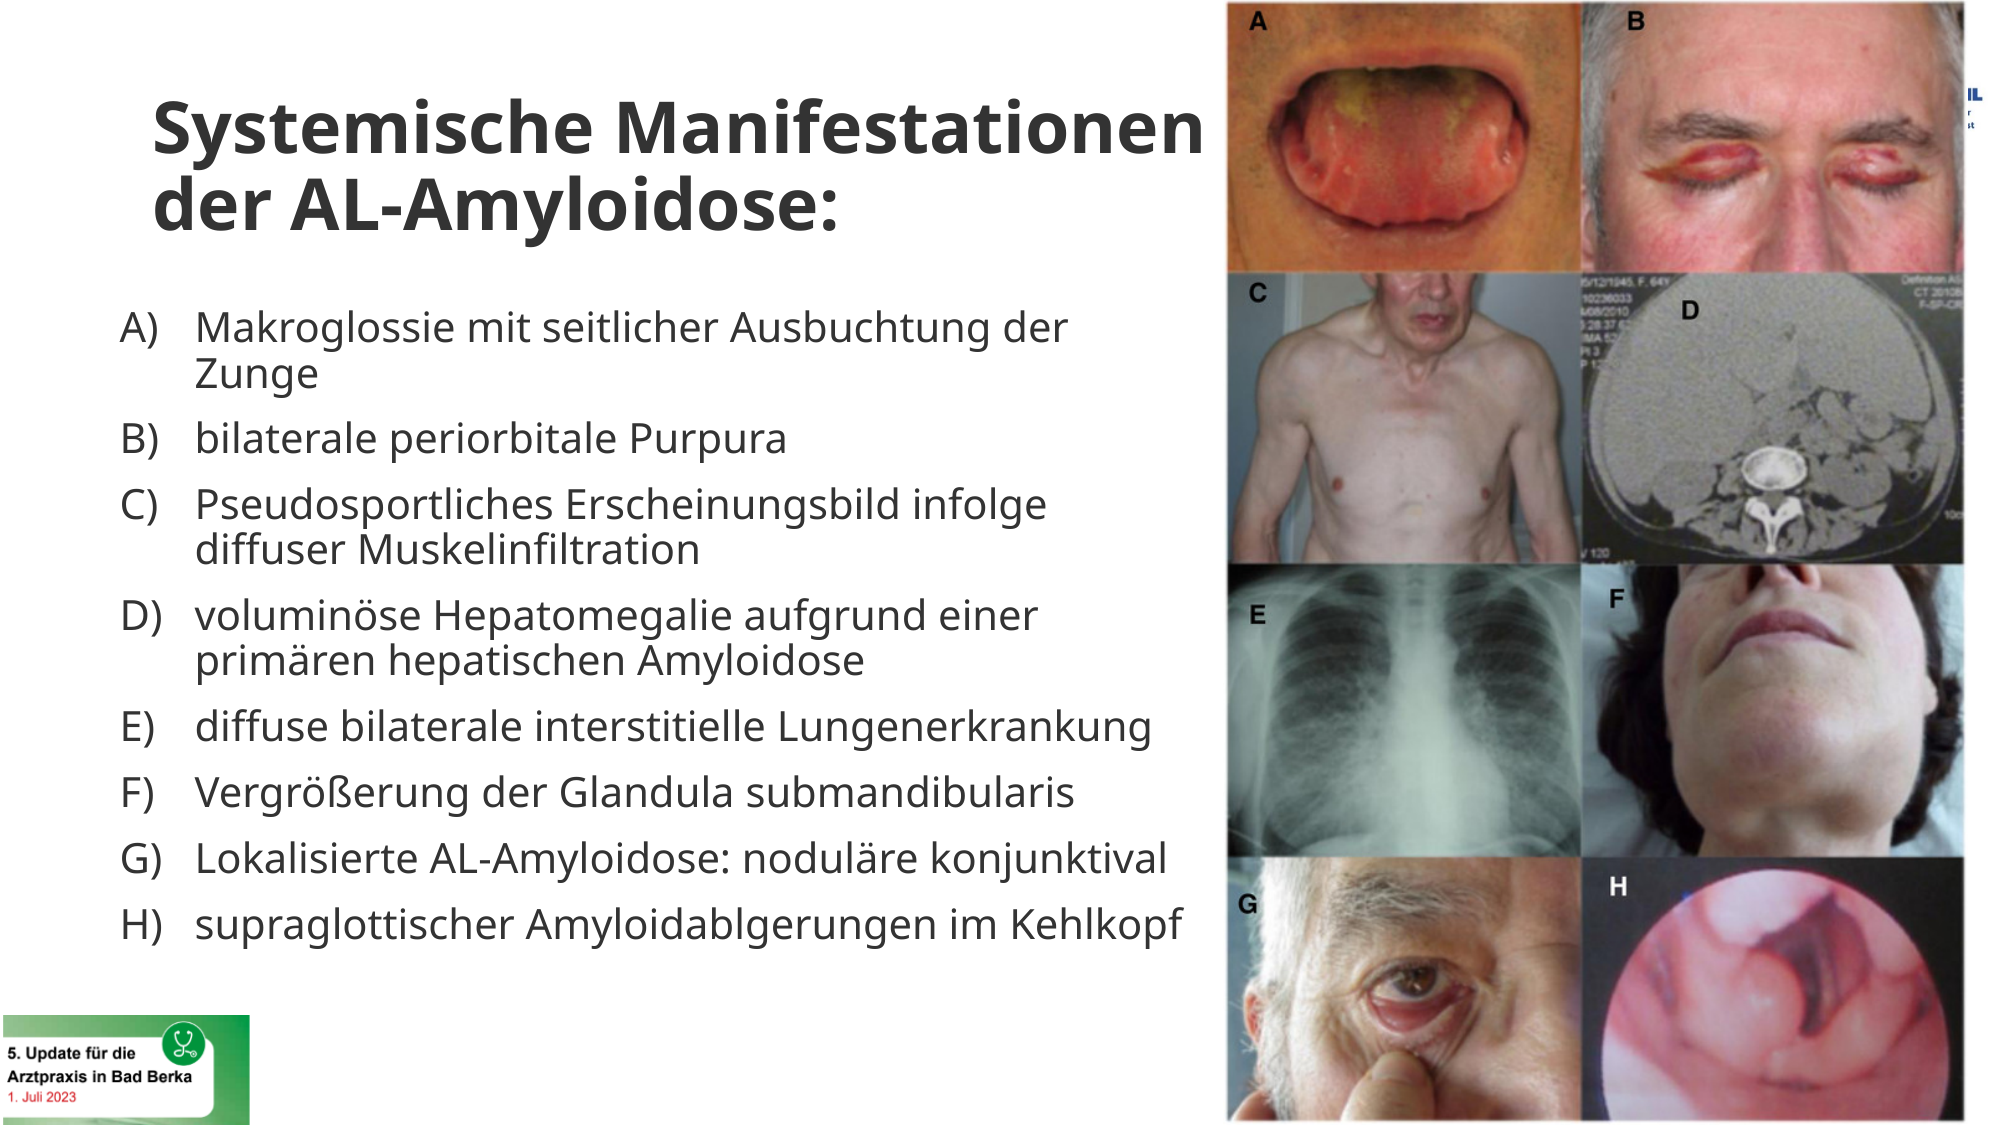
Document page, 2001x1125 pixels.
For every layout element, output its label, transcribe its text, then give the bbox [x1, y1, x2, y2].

picture [0, 1015, 251, 1125]
title Systemische Manifestationen der AL-Amyloidose: [137, 59, 1223, 278]
picture [1223, 0, 1998, 1125]
list Makroglossie mit seitlicher Ausbuchtung der Zunge bilaterale periorbitale Purpura Pseudosportliches Erscheinungsbild infolge diffuser Muskelinfiltration voluminöse Hepatomegalie aufgrund einer primären hepatischen Amyloidose diffuse bilaterale interstitielle Lungenerkrankung Vergrößerung der Glandula submandibularis Lokalisierte AL-Amyloidose: noduläre konjunktival supraglottischer Amyloidablgerungen im Kehlkopf [104, 299, 1212, 1014]
